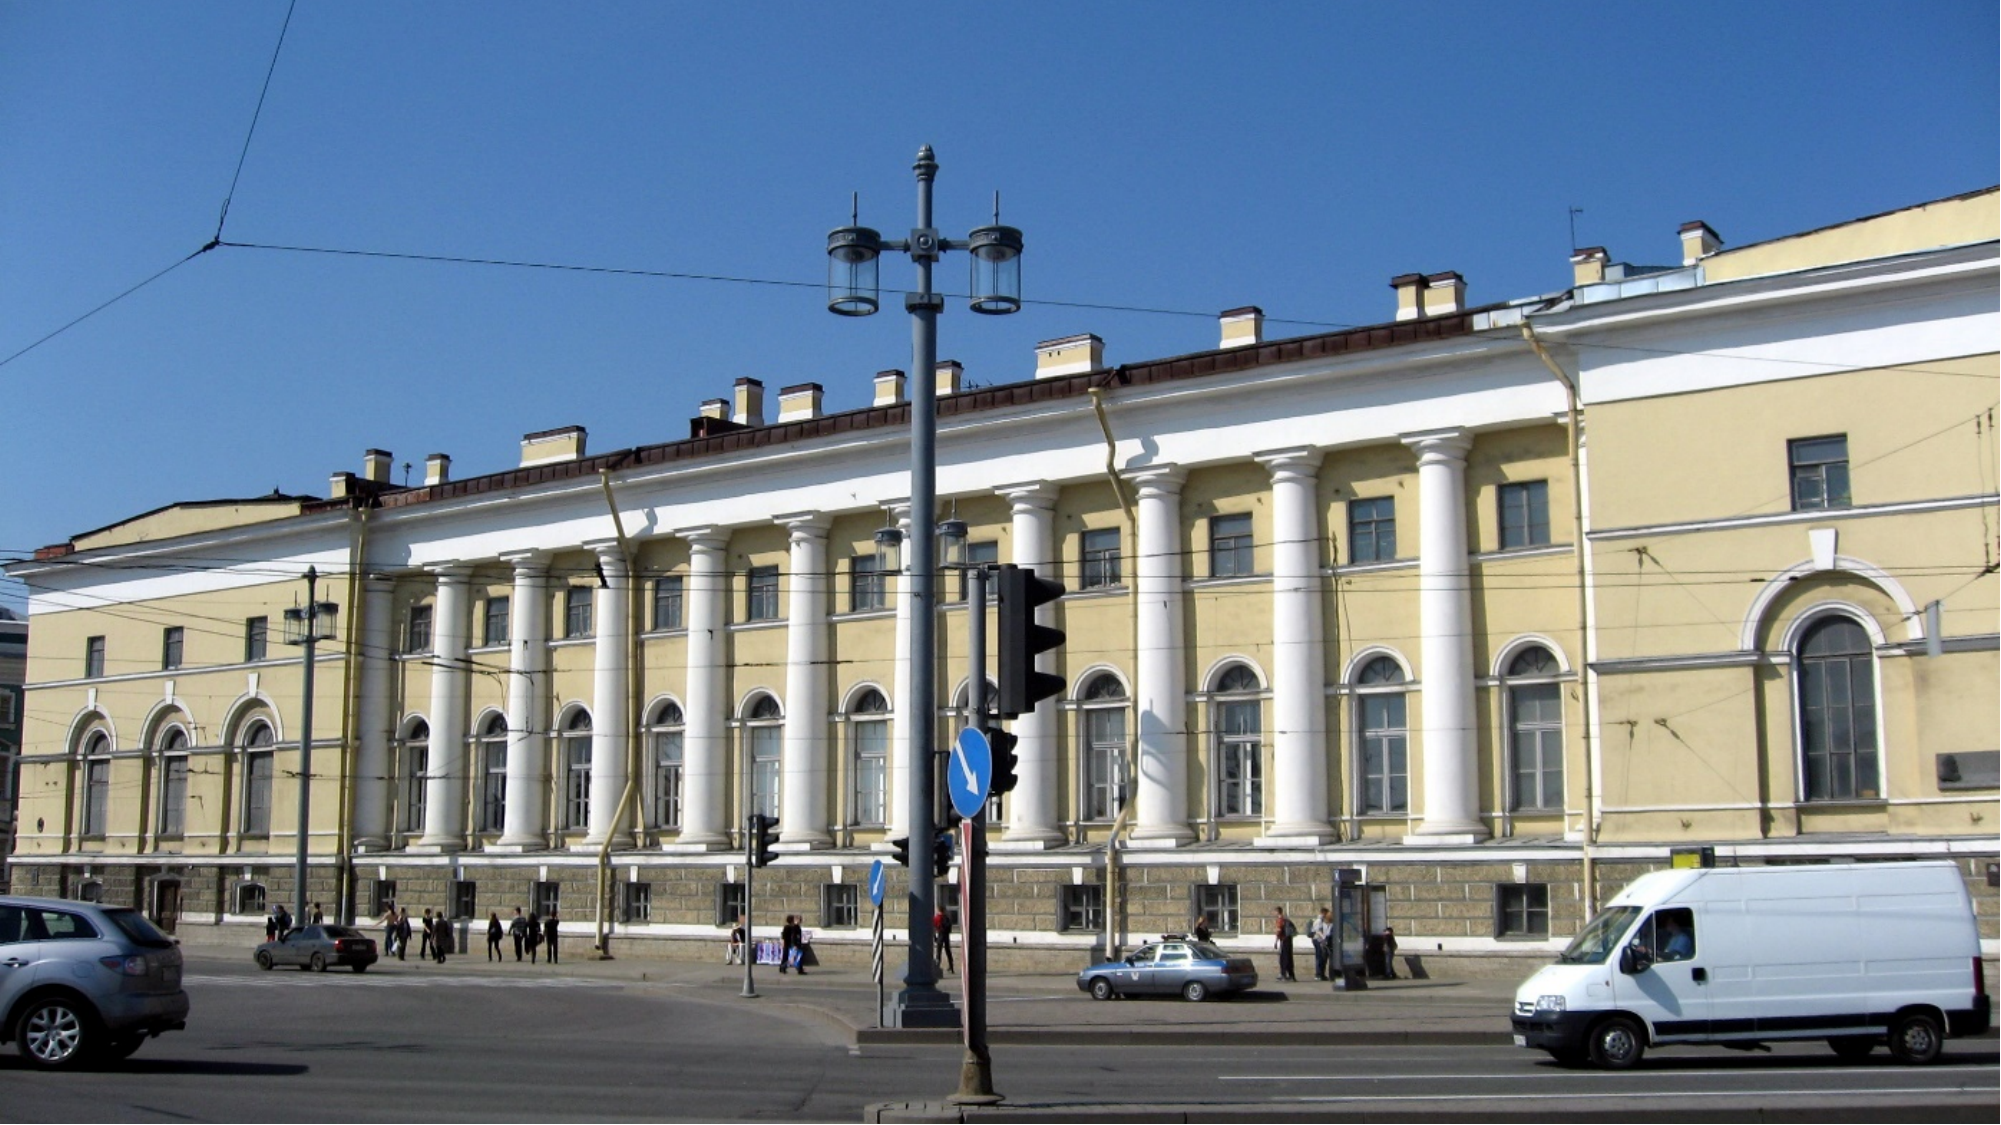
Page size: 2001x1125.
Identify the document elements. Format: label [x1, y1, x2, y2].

list [0, 0, 2000, 1124]
